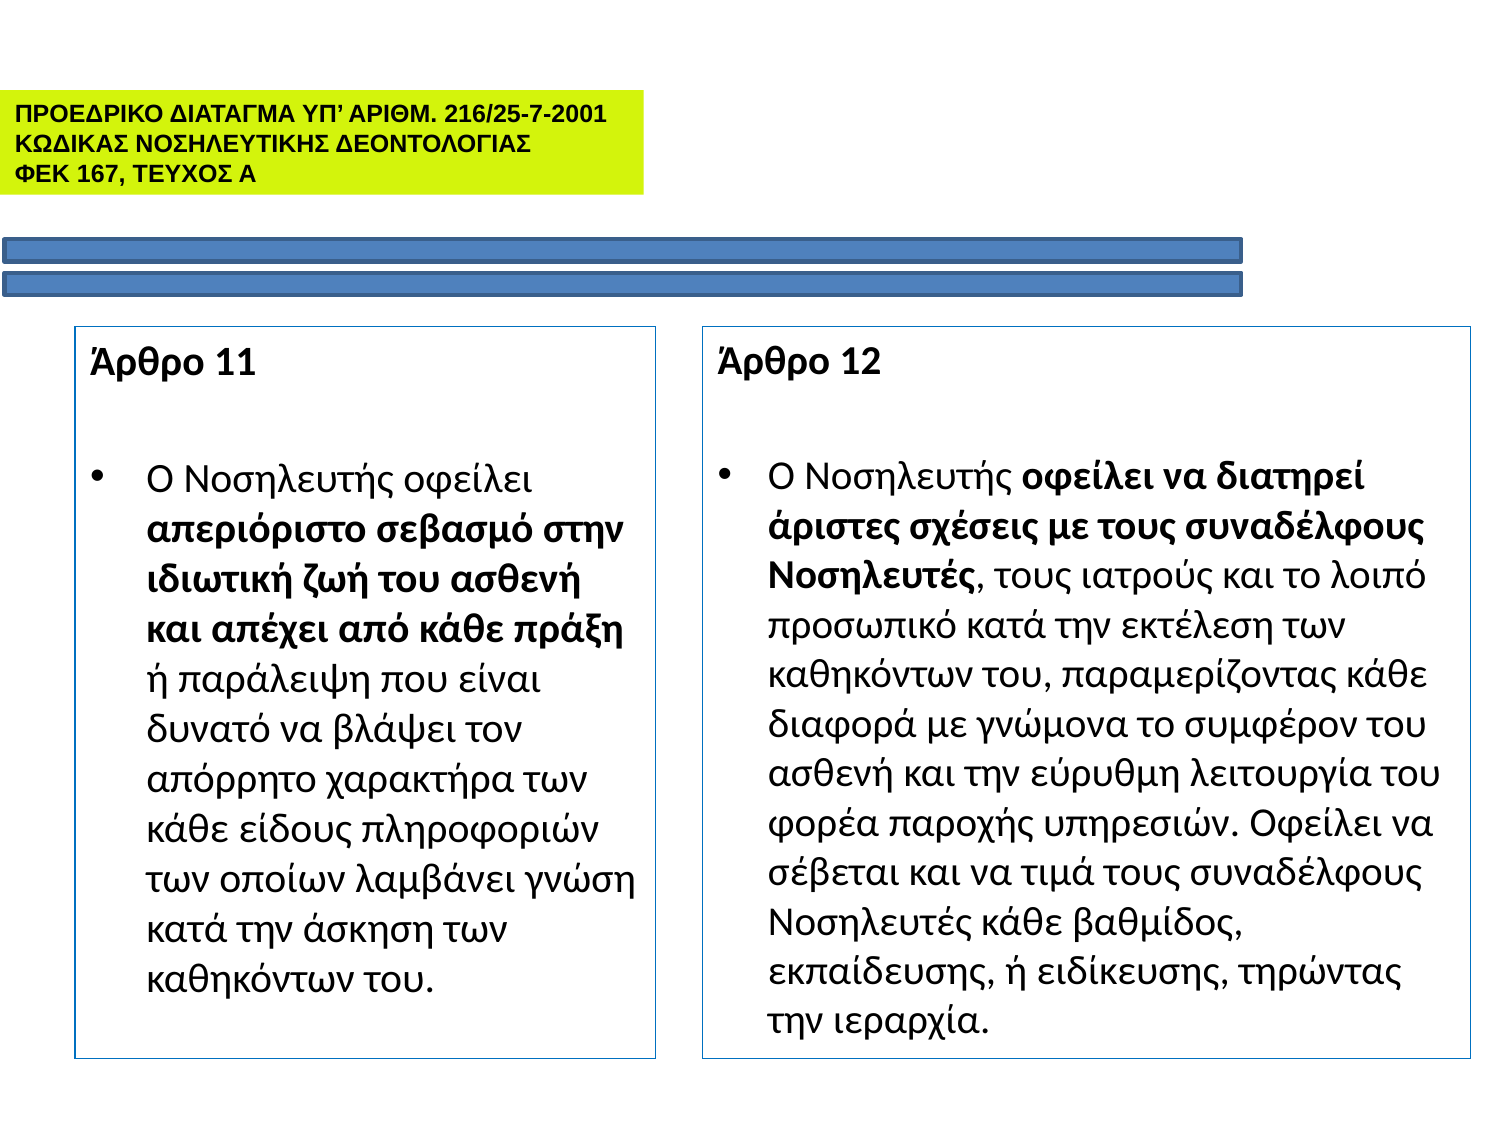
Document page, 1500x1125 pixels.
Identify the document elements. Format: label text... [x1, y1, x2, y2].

text_box ΠΡΟΕΔΡΙΚΟ ΔΙΑΤΑΓΜΑ ΥΠ’ ΑΡΙΘΜ. 216/25-7-2001 ΚΩΔΙΚΑΣ ΝΟΣΗΛΕΥΤΙΚΗΣ ΔΕΟΝΤΟΛΟΓΙΑΣ ΦΕΚ 167, ΤΕΥΧΟΣ Α [0, 90, 644, 195]
list Άρθρο 11 Ο Νοσηλευτής οφείλει απεριόριστο σεβασμό στην ιδιωτική ζωή του ασθενή και απέχει από κάθε πράξη ή παράλειψη που είναι δυνατό να βλάψει τον απόρρητο χαρακτήρα των κάθε είδους πληροφοριών των οποίων λαμβάνει γνώση κατά την άσκηση των καθηκόντων του. [74, 326, 656, 1059]
text_box Άρθρο 12 Ο Νοσηλευτής οφείλει να διατηρεί άριστες σχέσεις με τους συναδέλφους Νοσηλευτές, τους ιατρούς και το λοιπό προσωπικό κατά την εκτέλεση των καθηκόντων του, παραμερίζοντας κάθε διαφορά με γνώμονα το συμφέρον του ασθενή και την εύρυθμη λειτουργία του φορέα παροχής υπηρεσιών. Οφείλει να σέβεται και να τιμά τους συναδέλφους Νοσηλευτές κάθε βαθμίδος, εκπαίδευσης, ή ειδίκευσης, τηρώντας την ιεραρχία. [702, 326, 1471, 1059]
